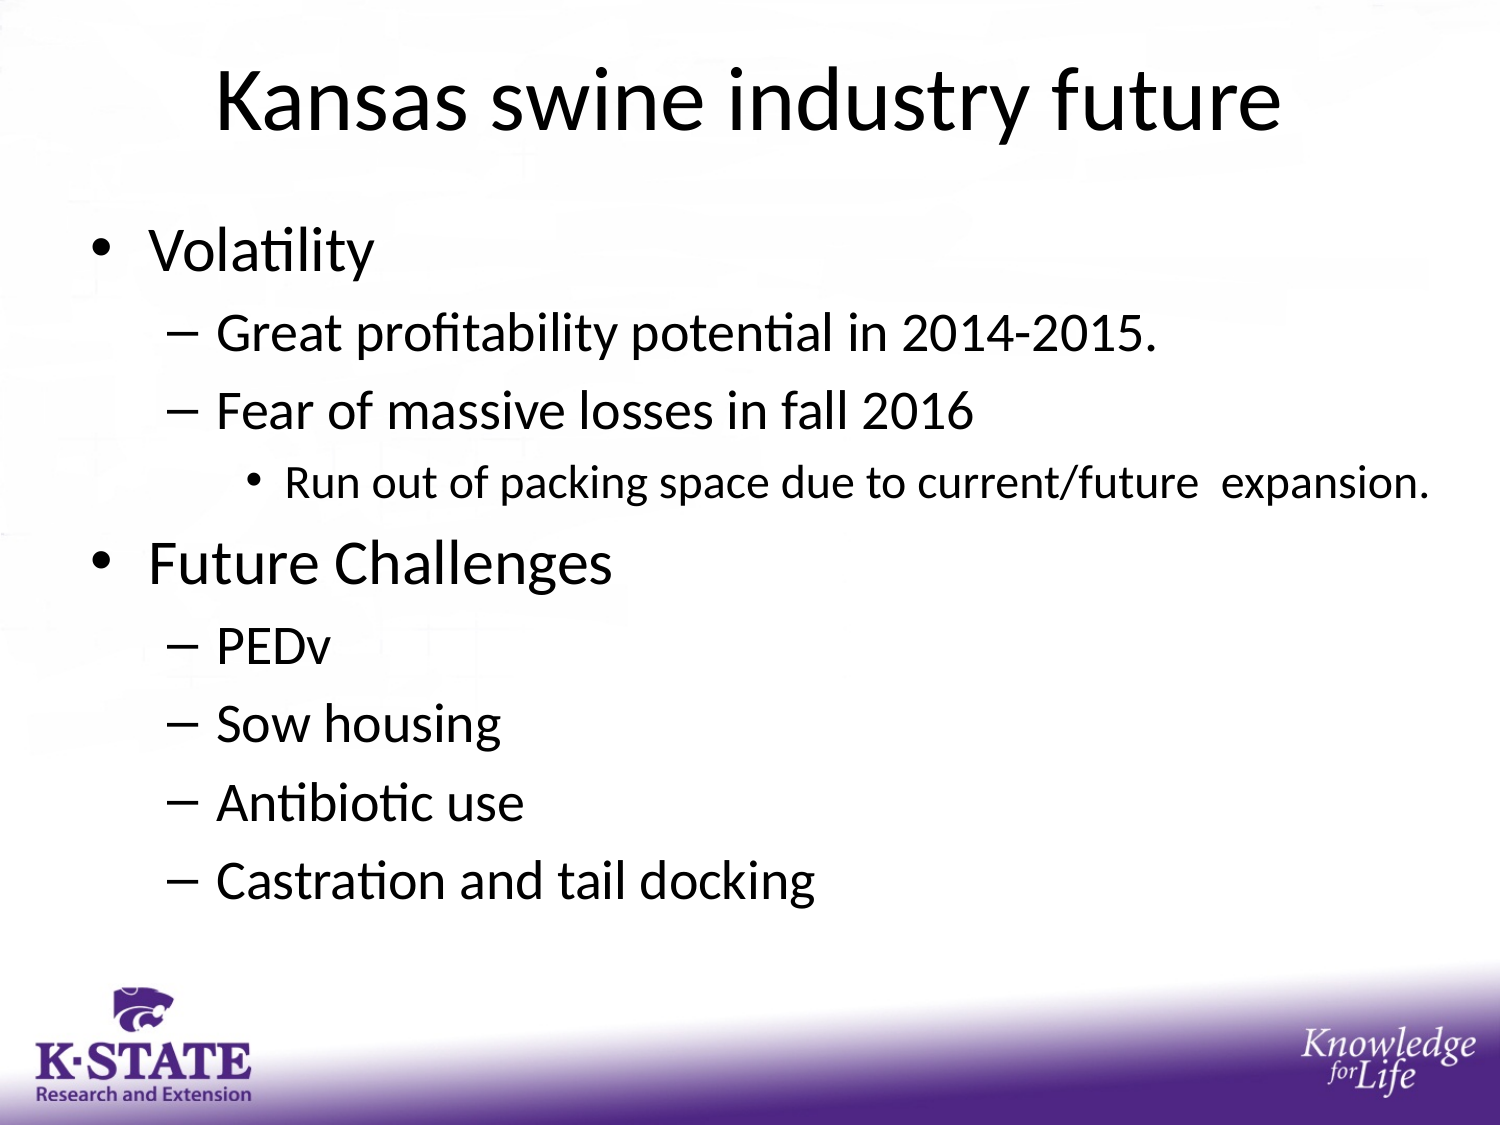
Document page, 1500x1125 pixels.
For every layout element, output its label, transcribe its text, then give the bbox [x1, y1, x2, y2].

picture [0, 0, 1500, 1125]
title Kansas swine industry future [112, 0, 1388, 188]
list Volatility Great profitability potential in 2014-2015. Fear of massive losses in fall 2016 Run out of packing space due to current/future expansion. Future Challenges PEDv Sow housing Antibiotic use Castration and tail docking [75, 200, 1450, 950]
